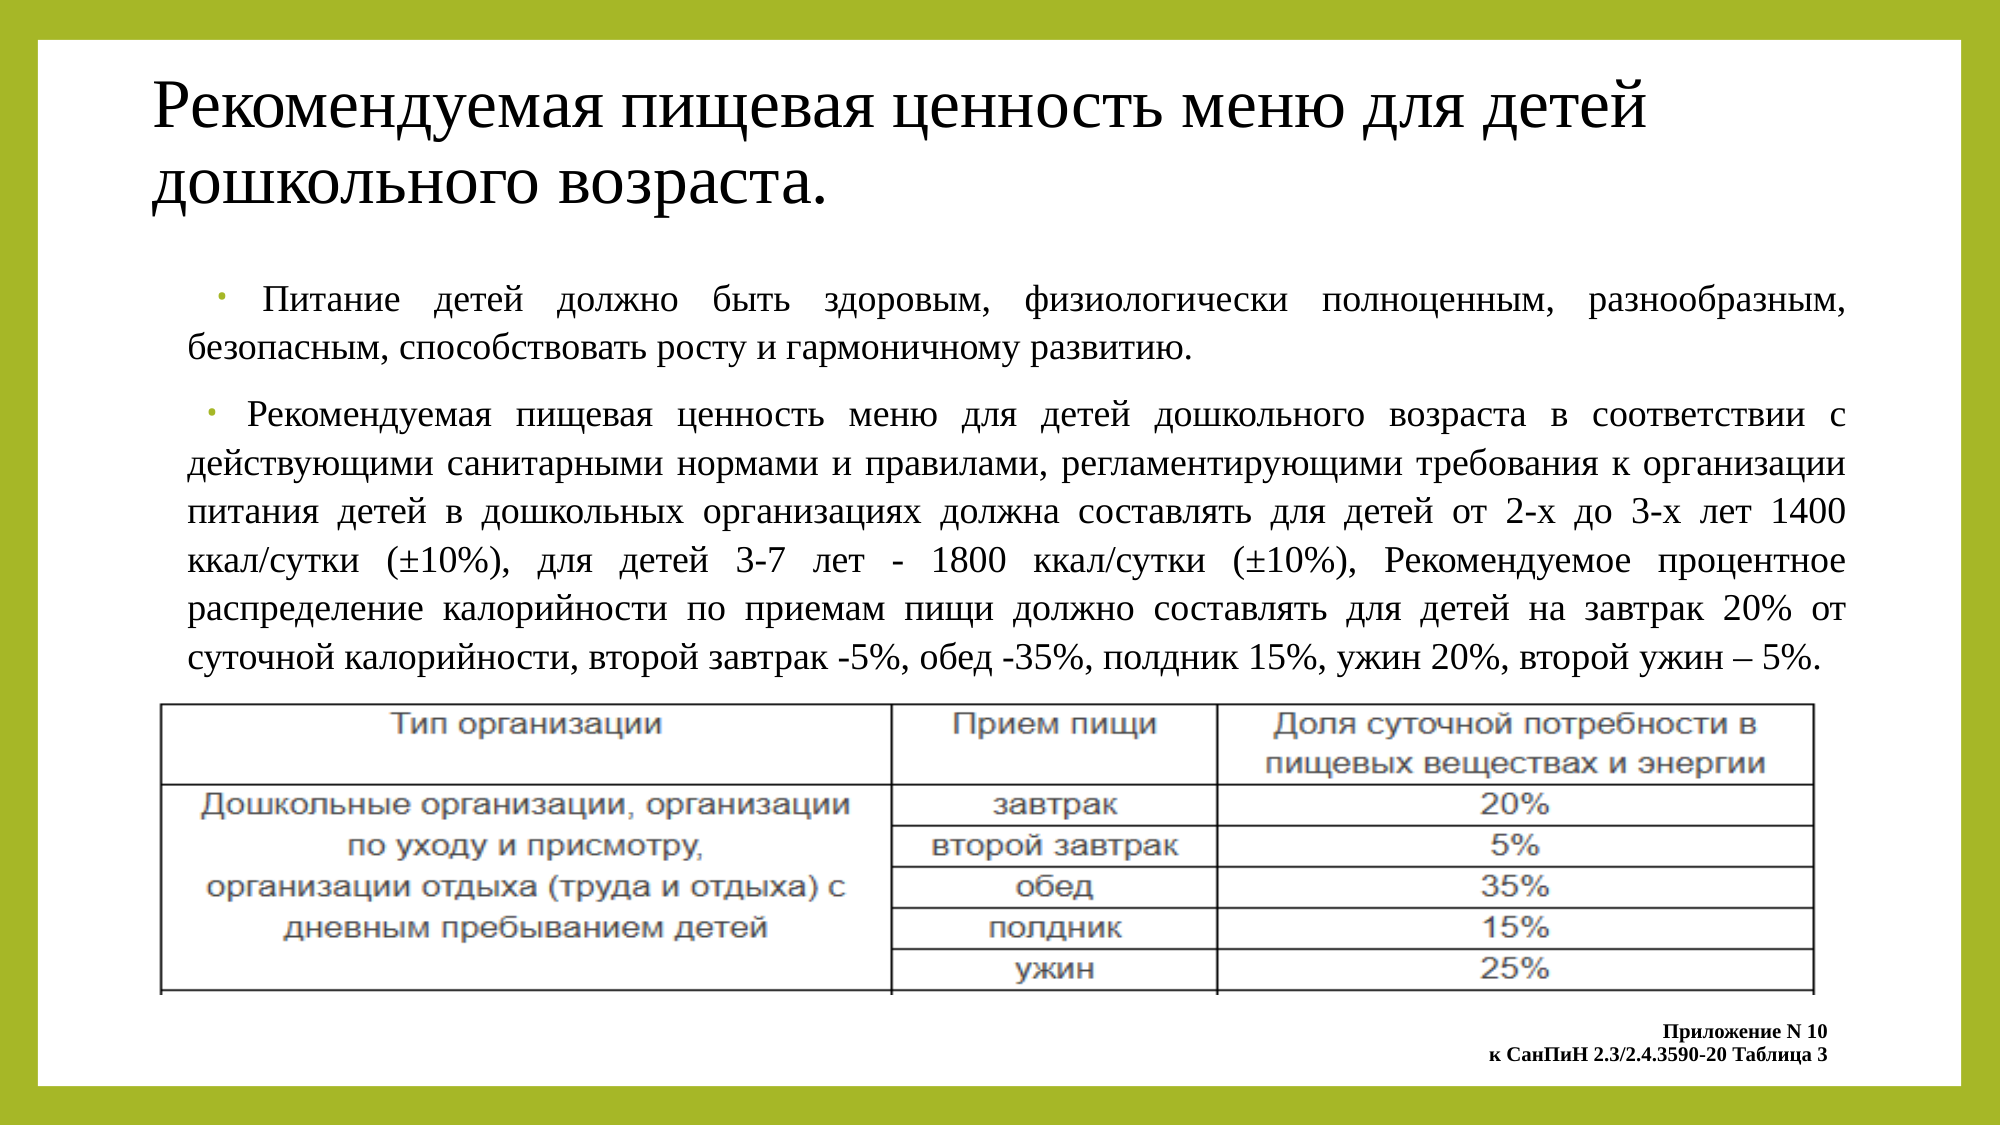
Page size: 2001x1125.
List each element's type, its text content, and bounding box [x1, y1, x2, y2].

table_header Приложение N 10 к СанПиН 2.3/2.4.3590-20 Таблица 3 [1458, 1012, 1843, 1092]
list Питание детей должно быть здоровым, физиологически полноценным, разнообразным, безопасным, способствовать росту и гармоничному развитию. Рекомендуемая пищевая ценность меню для детей дошкольного возраста в соответствии с действующими санитарными нормами и правилами, регламентирующими требования к организации питания детей в дошкольных организациях должна составлять для детей от 2-х до 3-х лет 1400 ккал/сутки (±10%), для детей 3-7 лет - 1800 ккал/сутки (±10%), Рекомендуемое процентное распределение калорийности по приемам пищи должно составлять для детей на завтрак 20% от суточной калорийности, второй завтрак -5%, обед -35%, полдник 15%, ужин 20%, второй ужин – 5%. [137, 262, 1863, 700]
title Рекомендуемая пищевая ценность меню для детей дошкольного возраста. [137, 59, 1863, 226]
picture [153, 701, 1822, 995]
